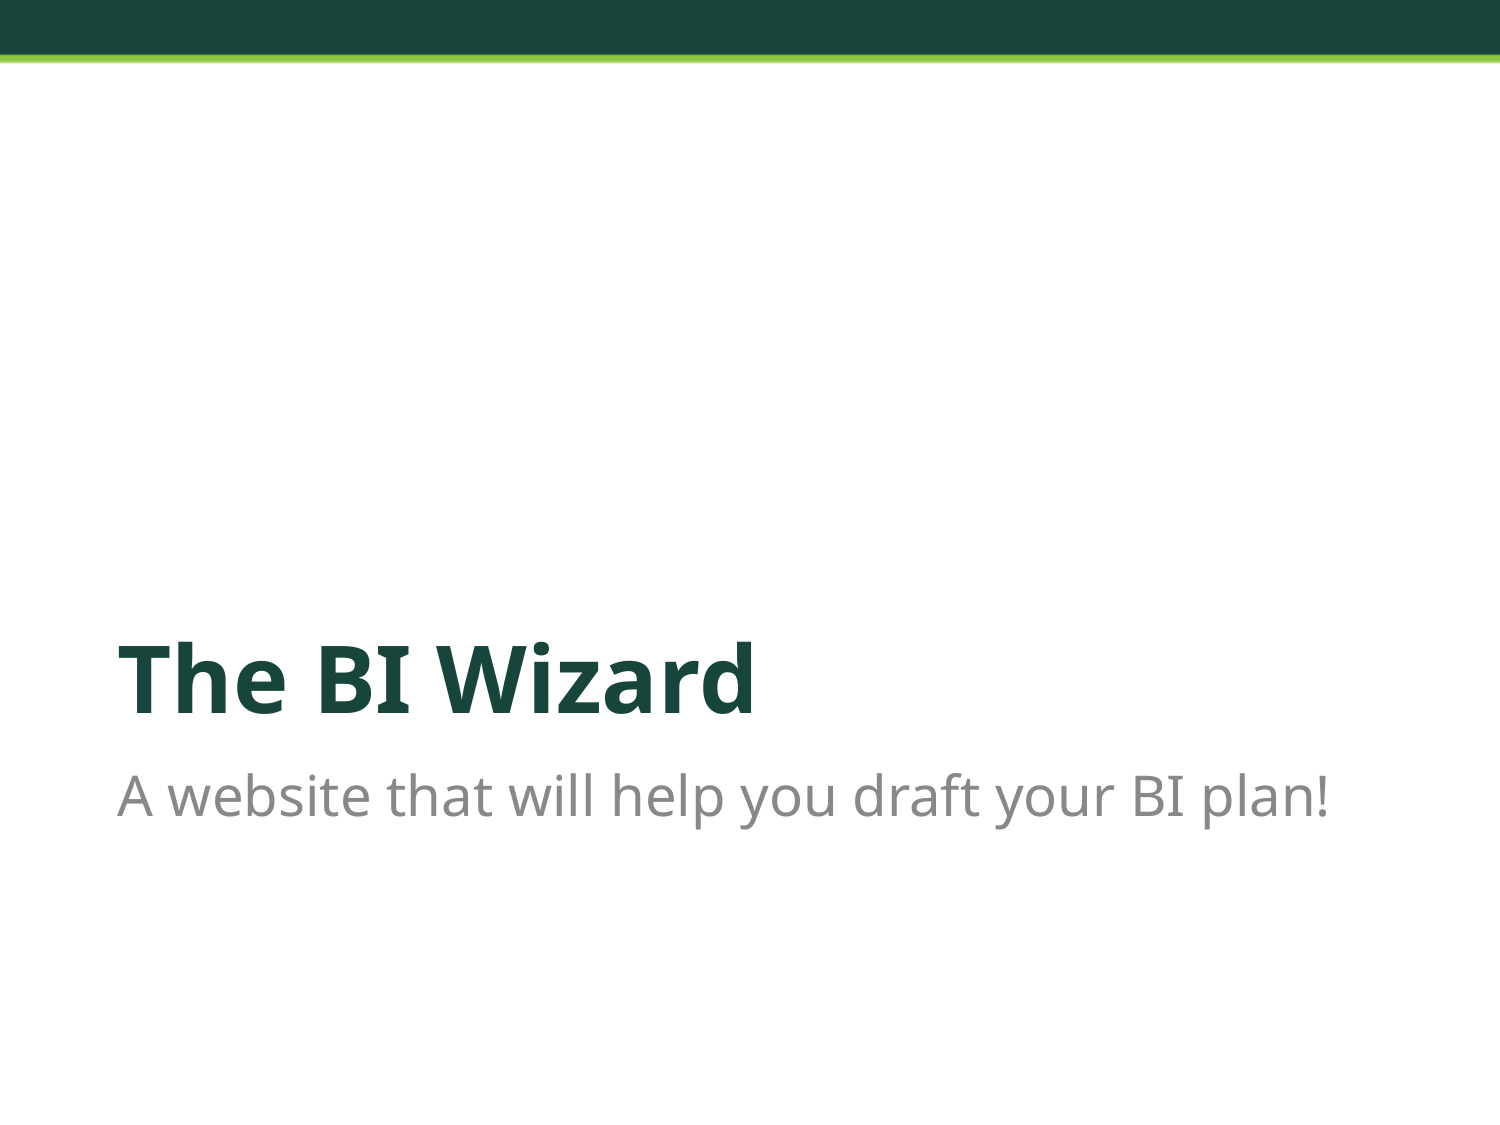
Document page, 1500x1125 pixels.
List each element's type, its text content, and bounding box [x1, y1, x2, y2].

picture [0, 0, 1500, 1125]
list A website that will help you draft your BI plan! [102, 752, 1397, 1000]
title The BI Wizard [102, 280, 1397, 749]
